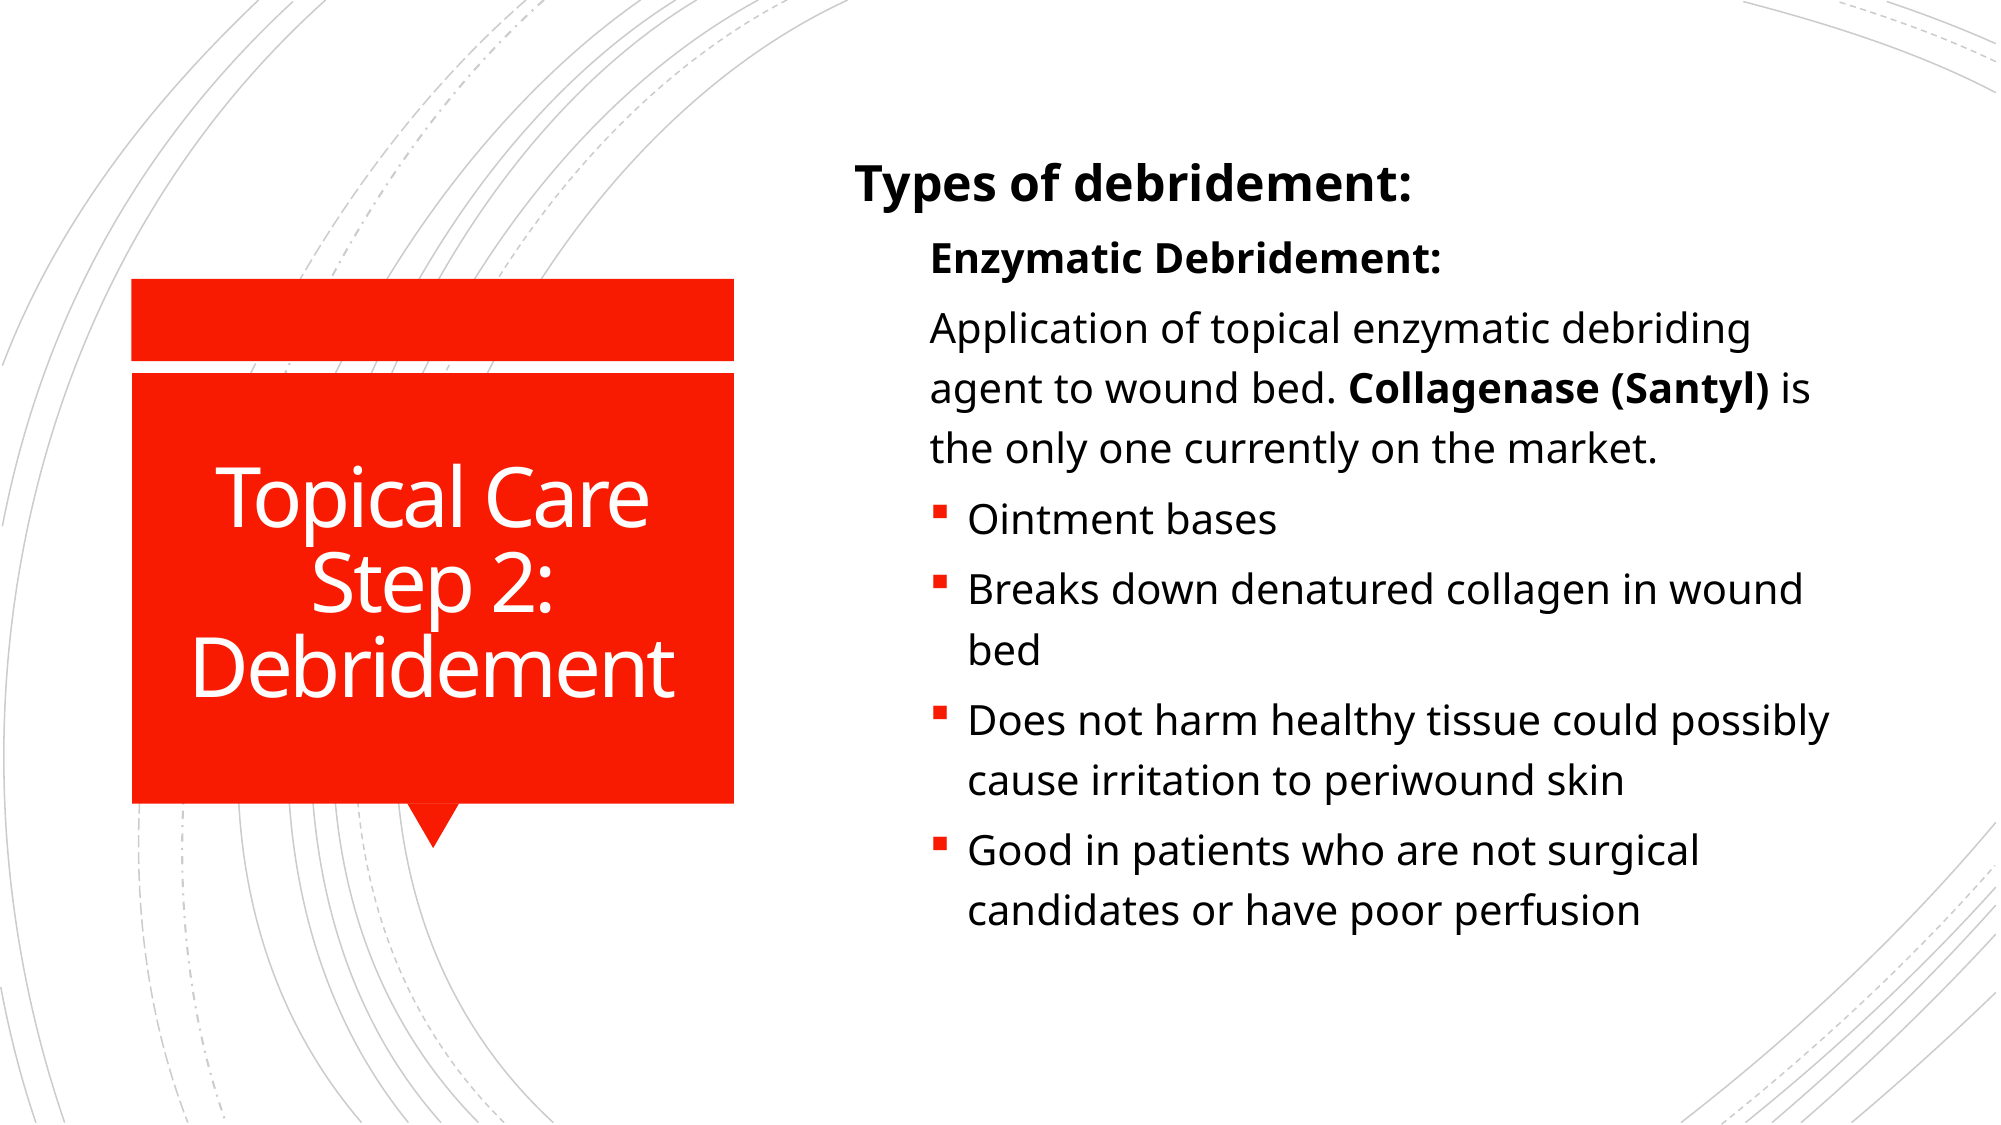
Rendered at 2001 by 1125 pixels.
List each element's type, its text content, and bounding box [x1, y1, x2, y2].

title Topical Care Step 2: Debridement [145, 385, 720, 789]
list Types of debridement: Enzymatic Debridement: Application of topical enzymatic debriding agent to wound bed. Collagenase (Santyl) is the only one currently on the market. Ointment bases Breaks down denatured collagen in wound bed Does not harm healthy tissue could possibly cause irritation to periwound skin Good in patients who are not surgical candidates or have poor perfusion [839, 131, 1871, 993]
